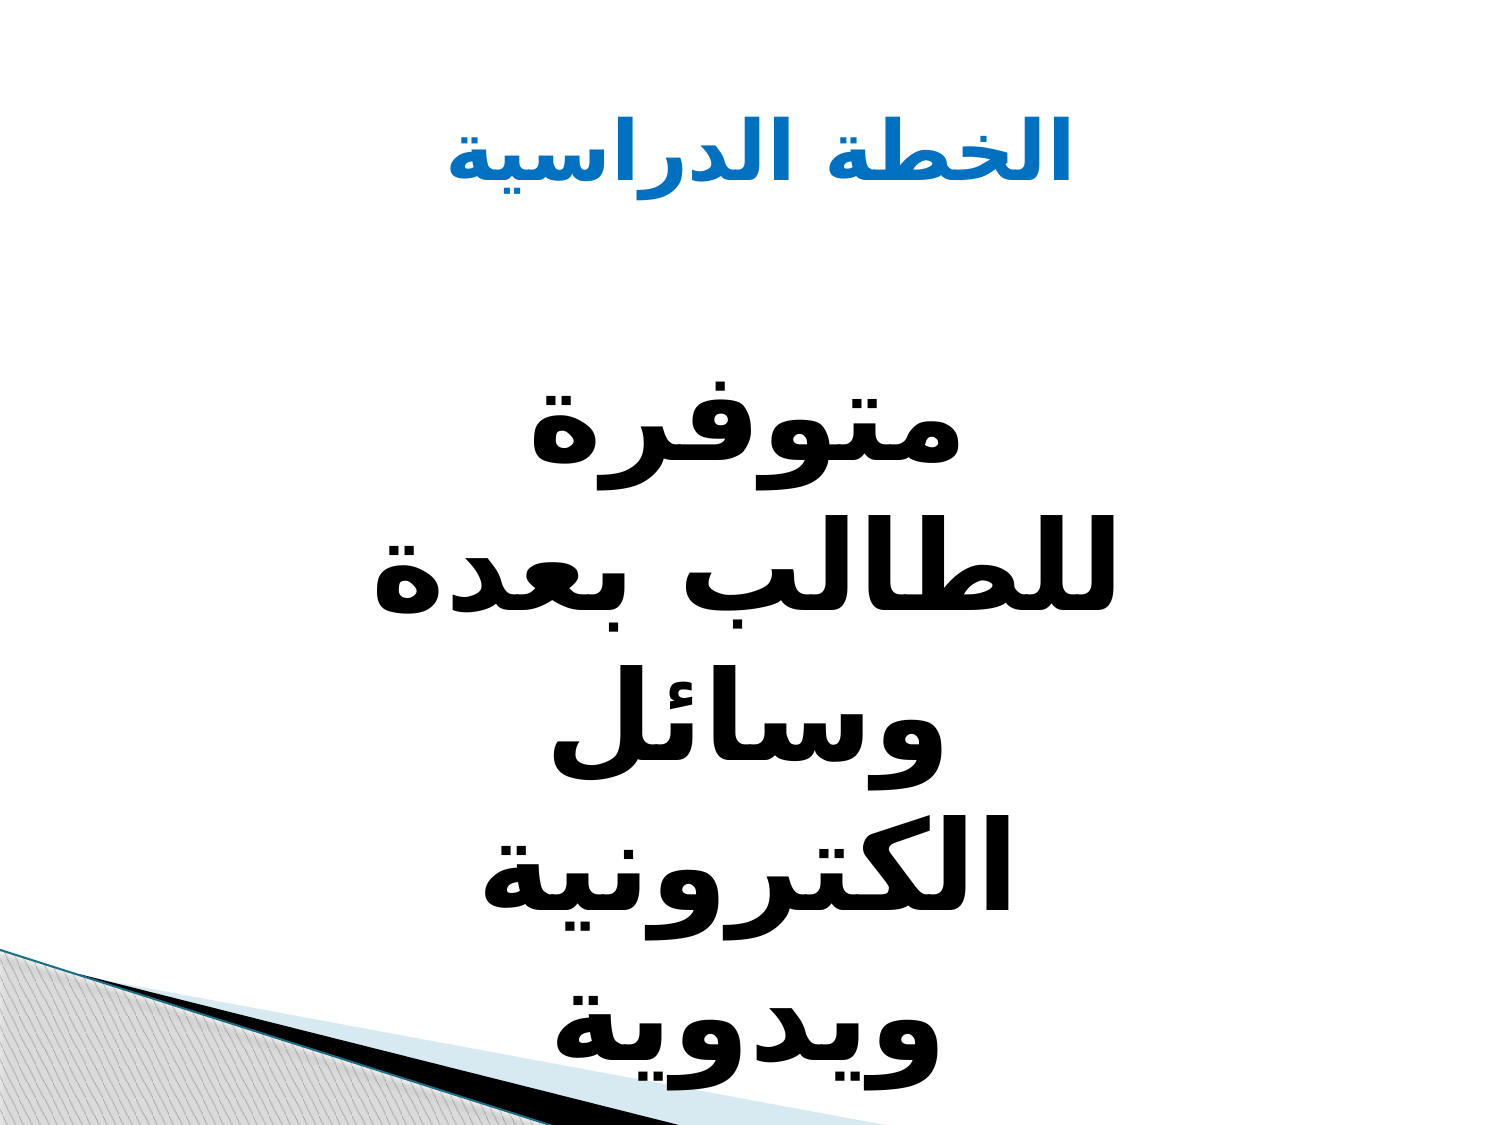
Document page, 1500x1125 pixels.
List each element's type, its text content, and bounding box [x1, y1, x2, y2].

text_box متوفرة للطالب بعدة وسائل الكترونية ويدوية متوفرة على lms [304, 328, 1193, 1125]
text_box الخطة الدراسية [279, 78, 1243, 216]
